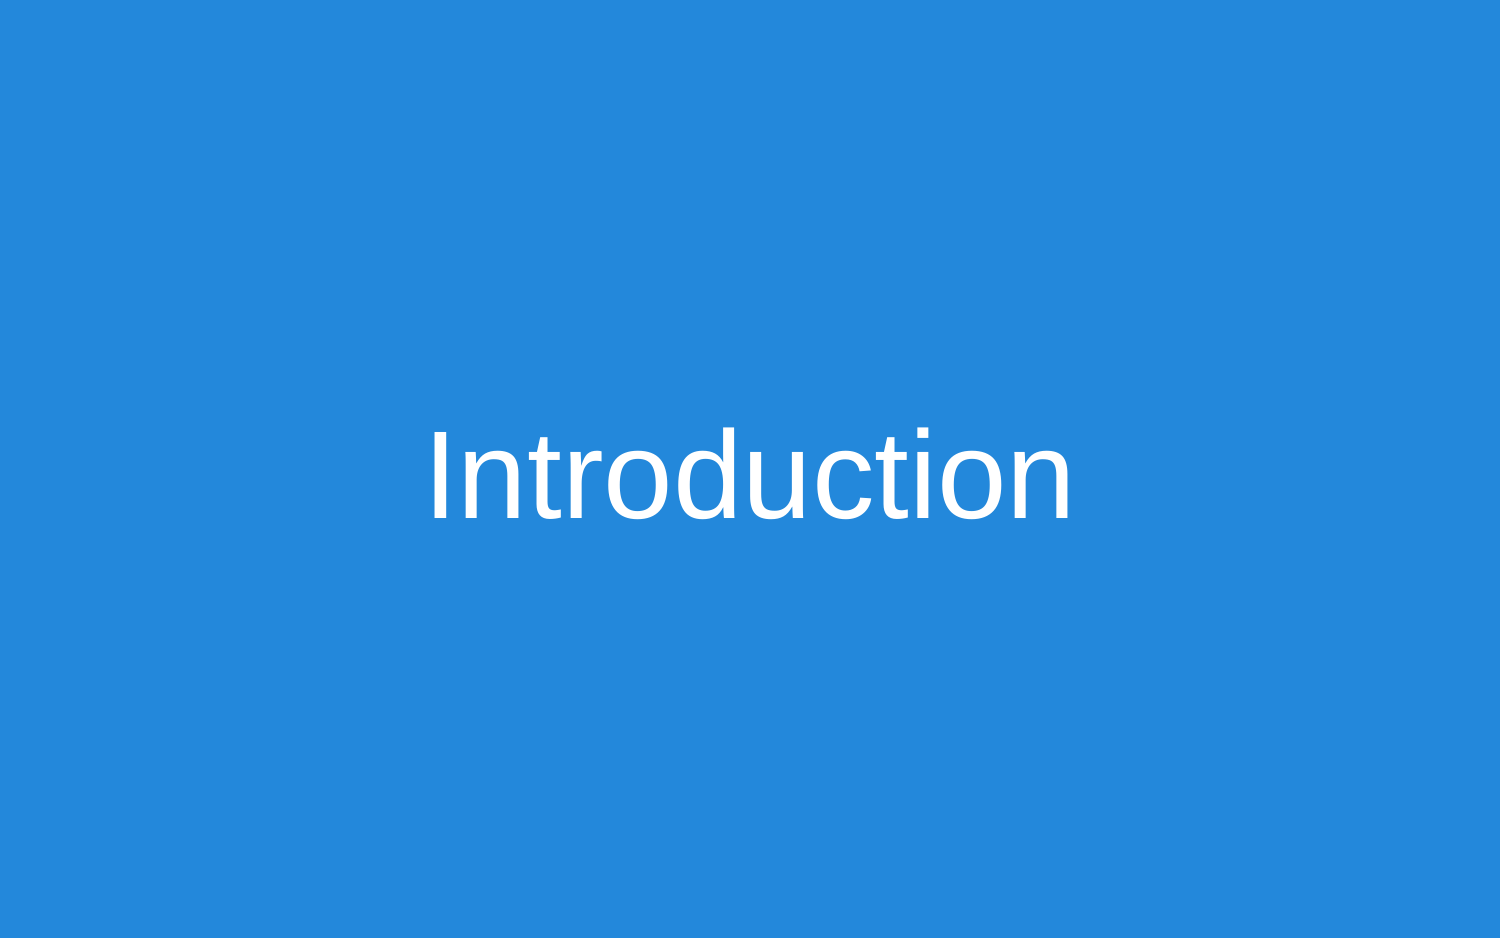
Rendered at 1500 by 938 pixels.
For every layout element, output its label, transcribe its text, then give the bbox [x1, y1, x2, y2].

text_box Introduction [228, 345, 1272, 592]
